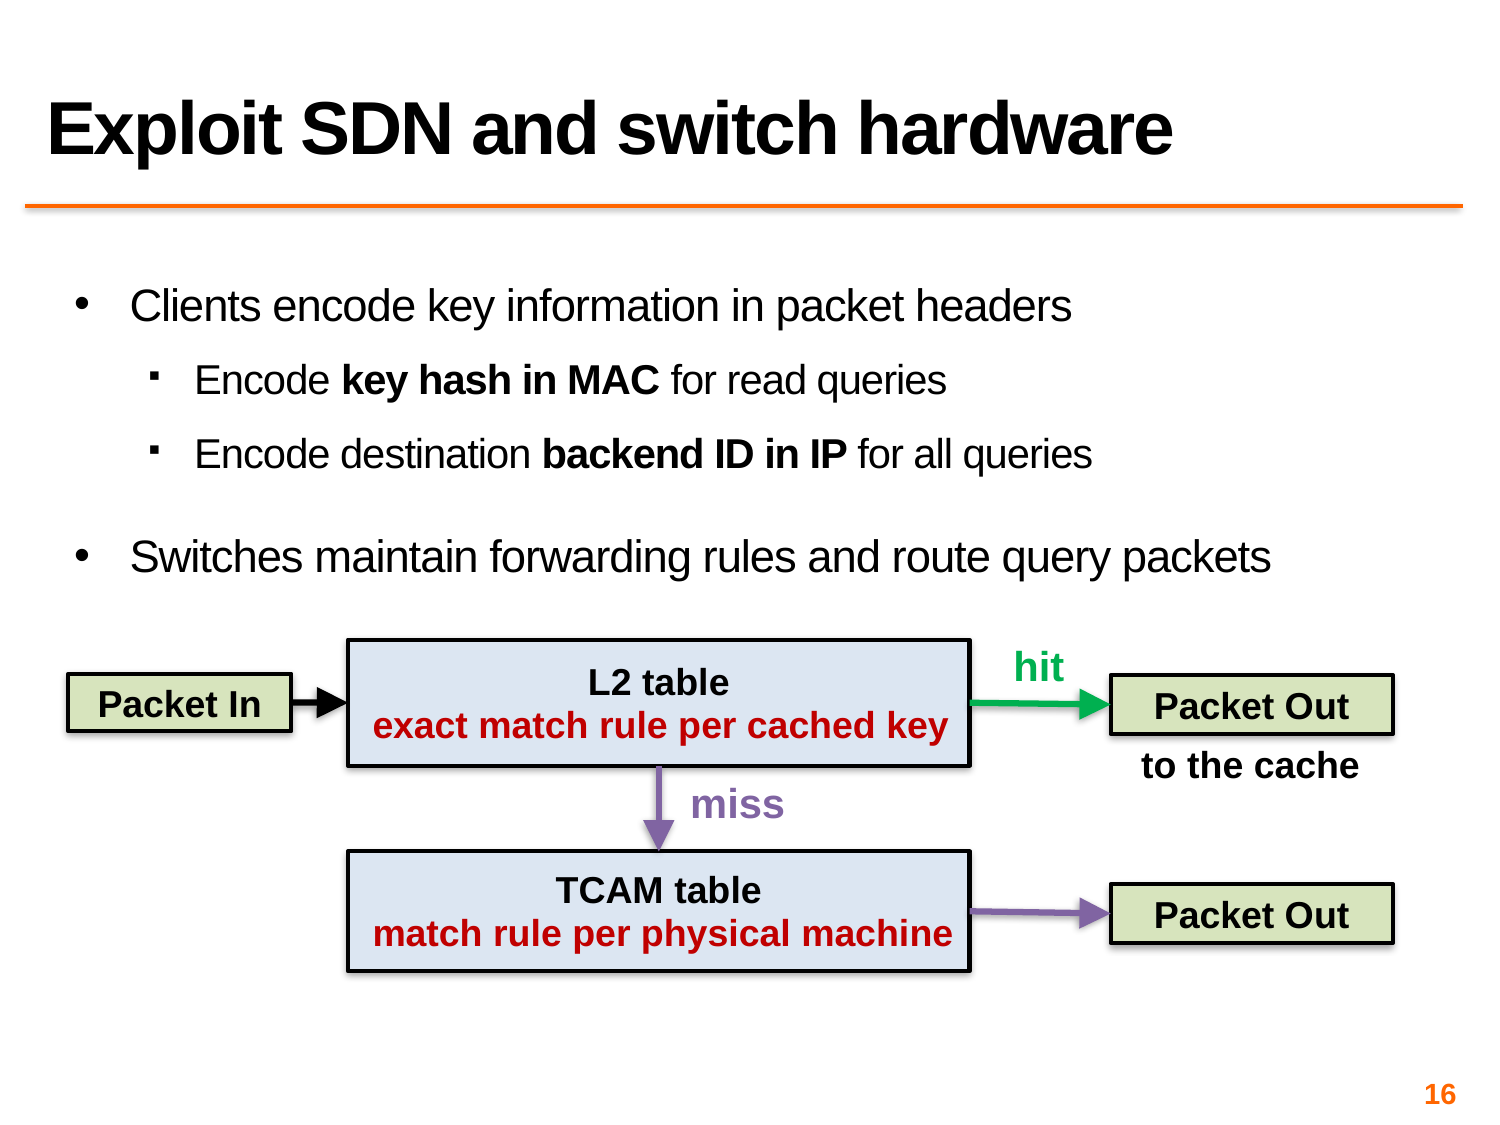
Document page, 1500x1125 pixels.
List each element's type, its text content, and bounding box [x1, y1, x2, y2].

text_box Packet Out [1110, 883, 1394, 944]
text_box L2 table [347, 639, 970, 766]
slide_number 16 [1112, 1074, 1463, 1110]
list Clients encode key information in packet headers Encode key hash in MAC for read queries Encode destination backend ID in IP for all queries Switches maintain forwarding rules and route query packets [68, 269, 1431, 591]
text_box Packet In [68, 673, 292, 732]
text_box hit [990, 632, 1088, 698]
text_box TCAM table [347, 851, 970, 972]
text_box match rule per physical machine [357, 901, 969, 962]
text_box to the cache [1108, 733, 1393, 794]
text_box exact match rule per cached key [357, 693, 964, 753]
text_box miss [670, 769, 805, 835]
title Exploit SDN and switch hardware [30, 0, 1500, 177]
text_box Packet Out [1110, 674, 1394, 735]
